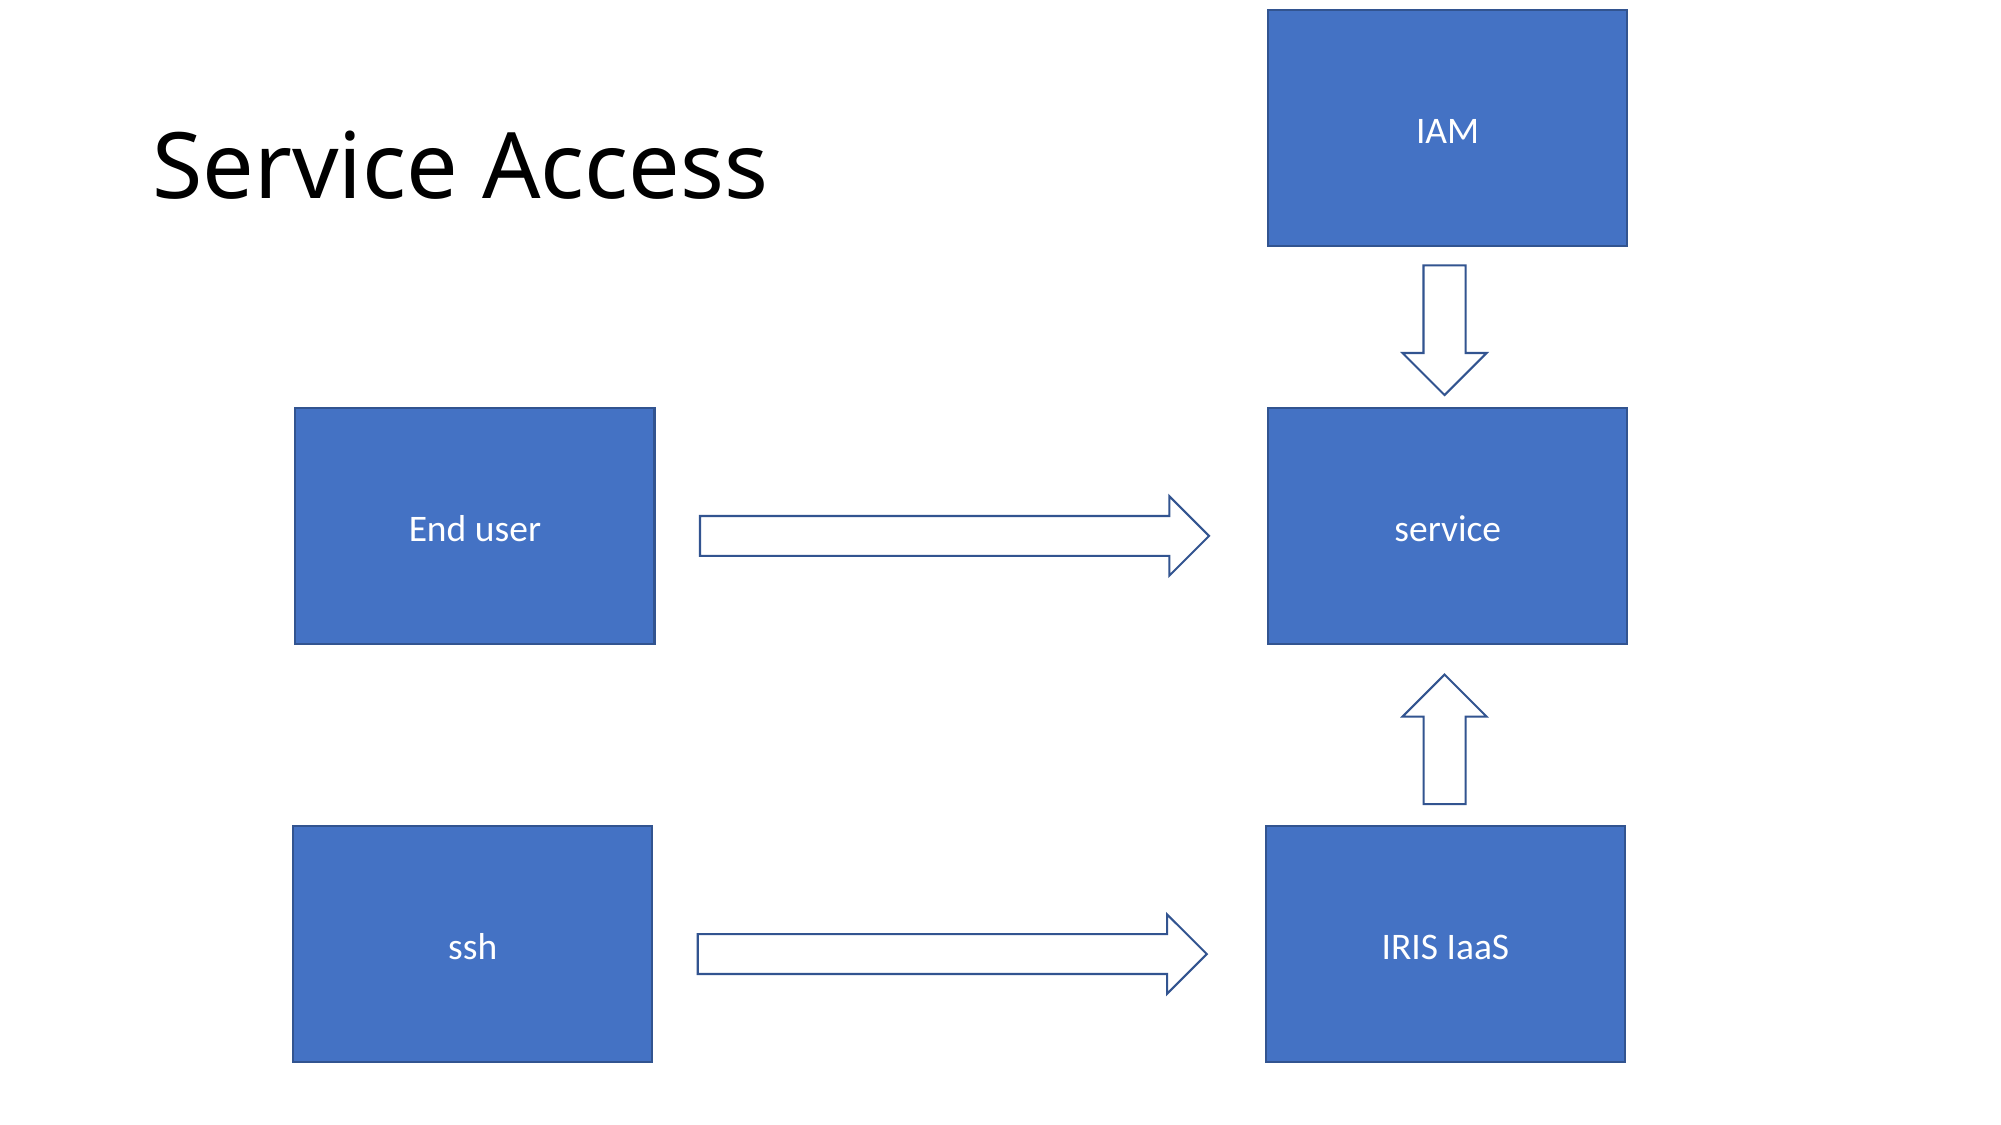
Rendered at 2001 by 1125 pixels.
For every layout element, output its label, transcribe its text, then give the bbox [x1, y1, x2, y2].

text_box ssh [292, 825, 653, 1063]
text_box [1400, 673, 1490, 806]
text_box End user [294, 407, 656, 645]
text_box [698, 493, 1211, 579]
text_box [696, 911, 1209, 997]
text_box [1400, 264, 1490, 397]
text_box IRIS IaaS [1265, 825, 1626, 1063]
title Service Access [137, 59, 1863, 278]
text_box service [1267, 407, 1628, 645]
text_box IAM [1267, 9, 1628, 247]
